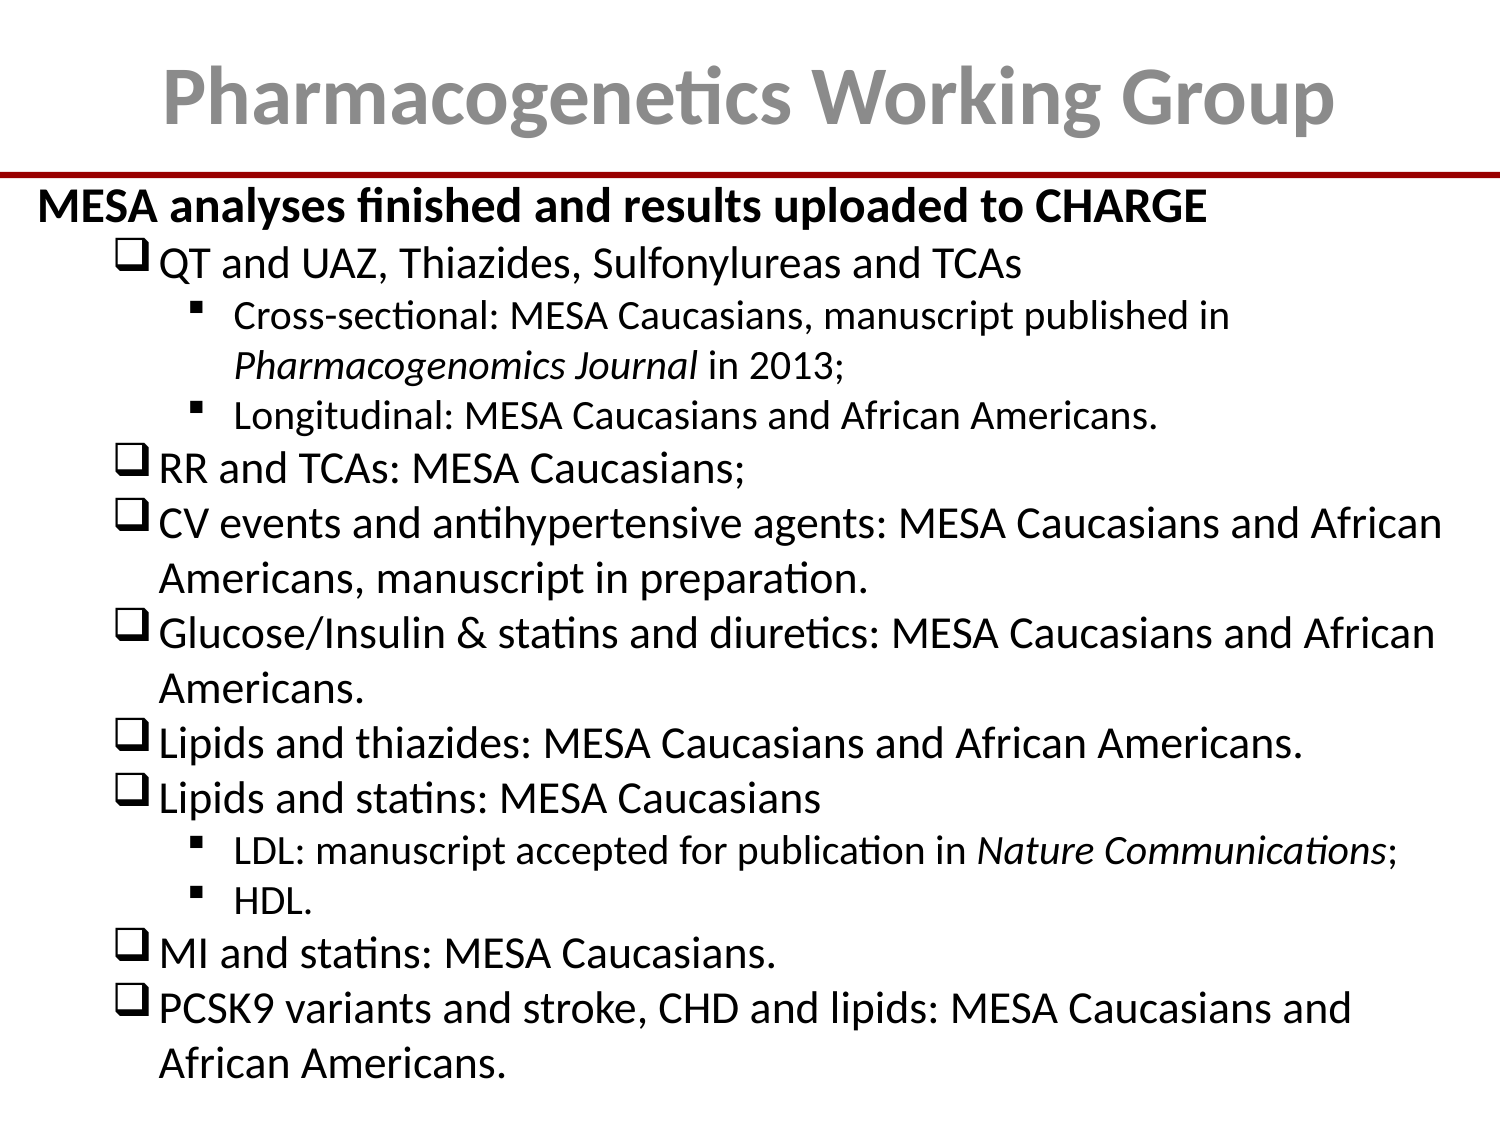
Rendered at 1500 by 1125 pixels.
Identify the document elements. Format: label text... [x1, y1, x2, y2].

subtitle Pharmacogenetics Working Group [133, 16, 1367, 165]
text_box MESA analyses finished and results uploaded to CHARGE QT and UAZ, Thiazides, Sulfonylureas and TCAs Cross-sectional: MESA Caucasians, manuscript published in Pharmacogenomics Journal in 2013; Longitudinal: MESA Caucasians and African Americans. RR and TCAs: MESA Caucasians; CV events and antihypertensive agents: MESA Caucasians and African Americans, manuscript in preparation. Glucose/Insulin & statins and diuretics: MESA Caucasians and African Americans. Lipids and thiazides: MESA Caucasians and African Americans. Lipids and statins: MESA Caucasians LDL: manuscript accepted for publication in Nature Communications; HDL. MI and statins: MESA Caucasians. PCSK9 variants and stroke, CHD and lipids: MESA Caucasians and African Americans. [22, 165, 1489, 1125]
